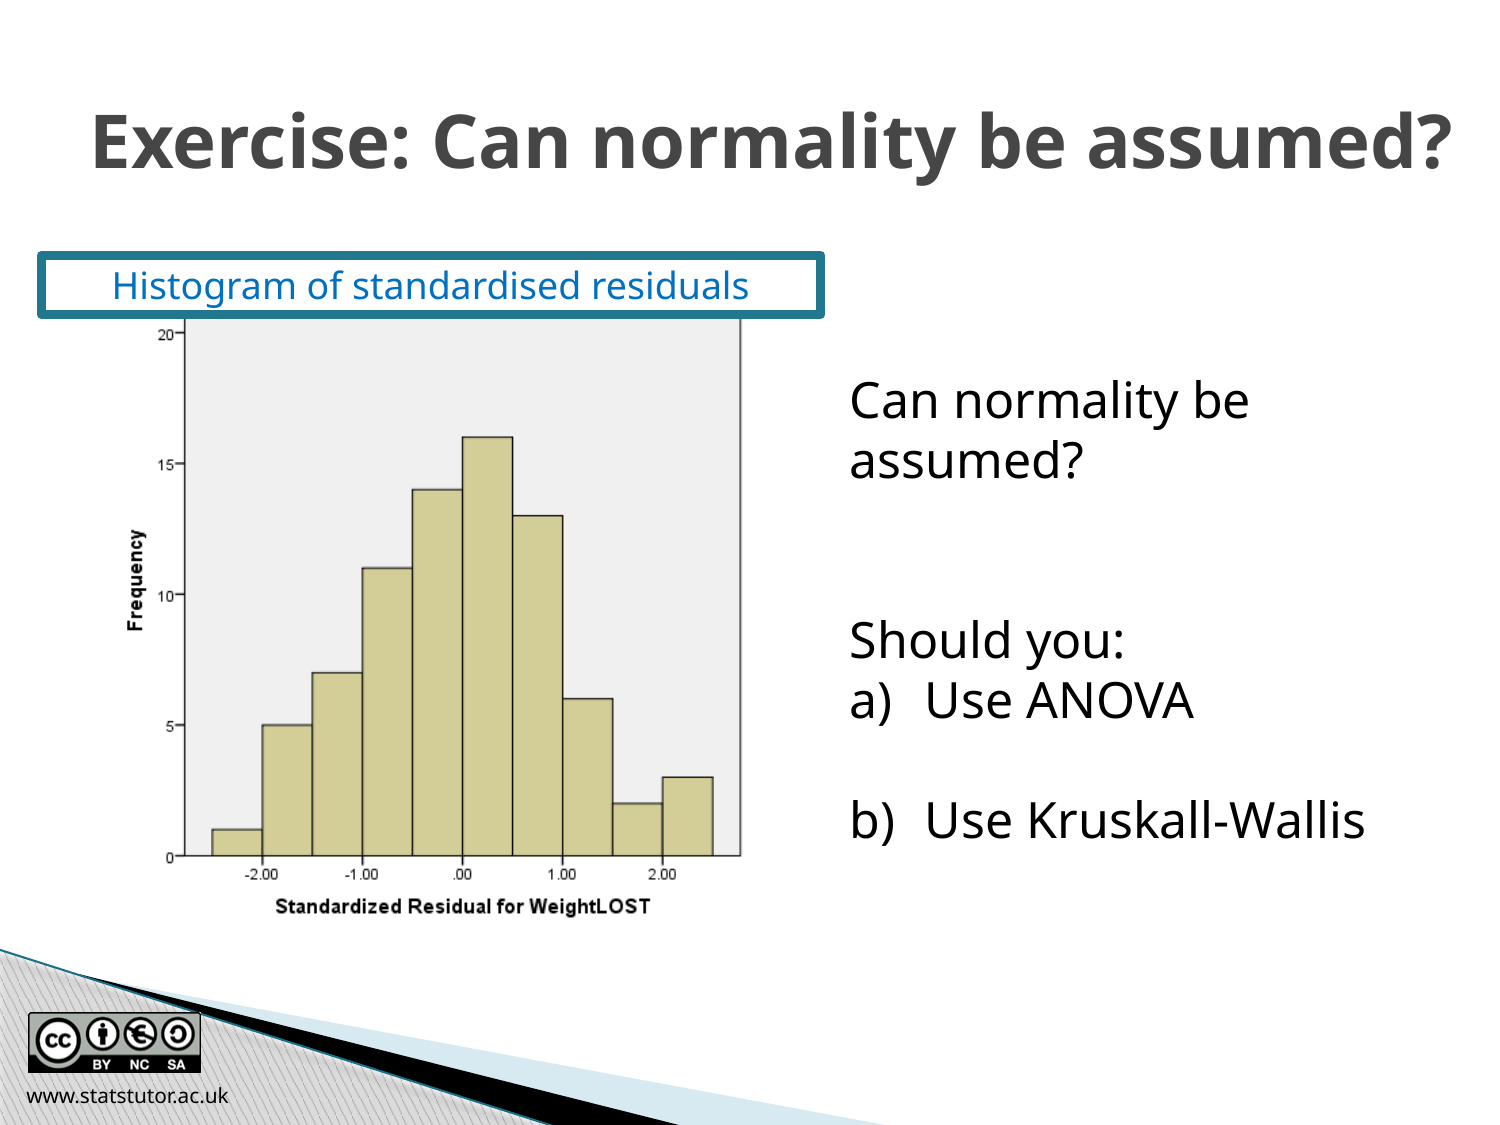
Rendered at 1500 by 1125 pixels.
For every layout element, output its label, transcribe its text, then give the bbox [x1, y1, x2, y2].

title Exercise: Can normality be assumed? [75, 45, 1500, 233]
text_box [100, 986, 188, 1012]
picture [103, 255, 751, 938]
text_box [0, 953, 75, 978]
text_box Histogram of standardised residuals [37, 251, 825, 319]
text_box www.statstutor.ac.uk [0, 1062, 244, 1116]
list Conclusion: [75, 243, 1425, 986]
text_box Can normality be assumed? Should you: Use ANOVA Use Kruskall-Wallis [834, 361, 1500, 857]
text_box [201, 1016, 542, 1125]
picture [28, 1012, 201, 1062]
table_cell coffee [201, 1022, 525, 1125]
